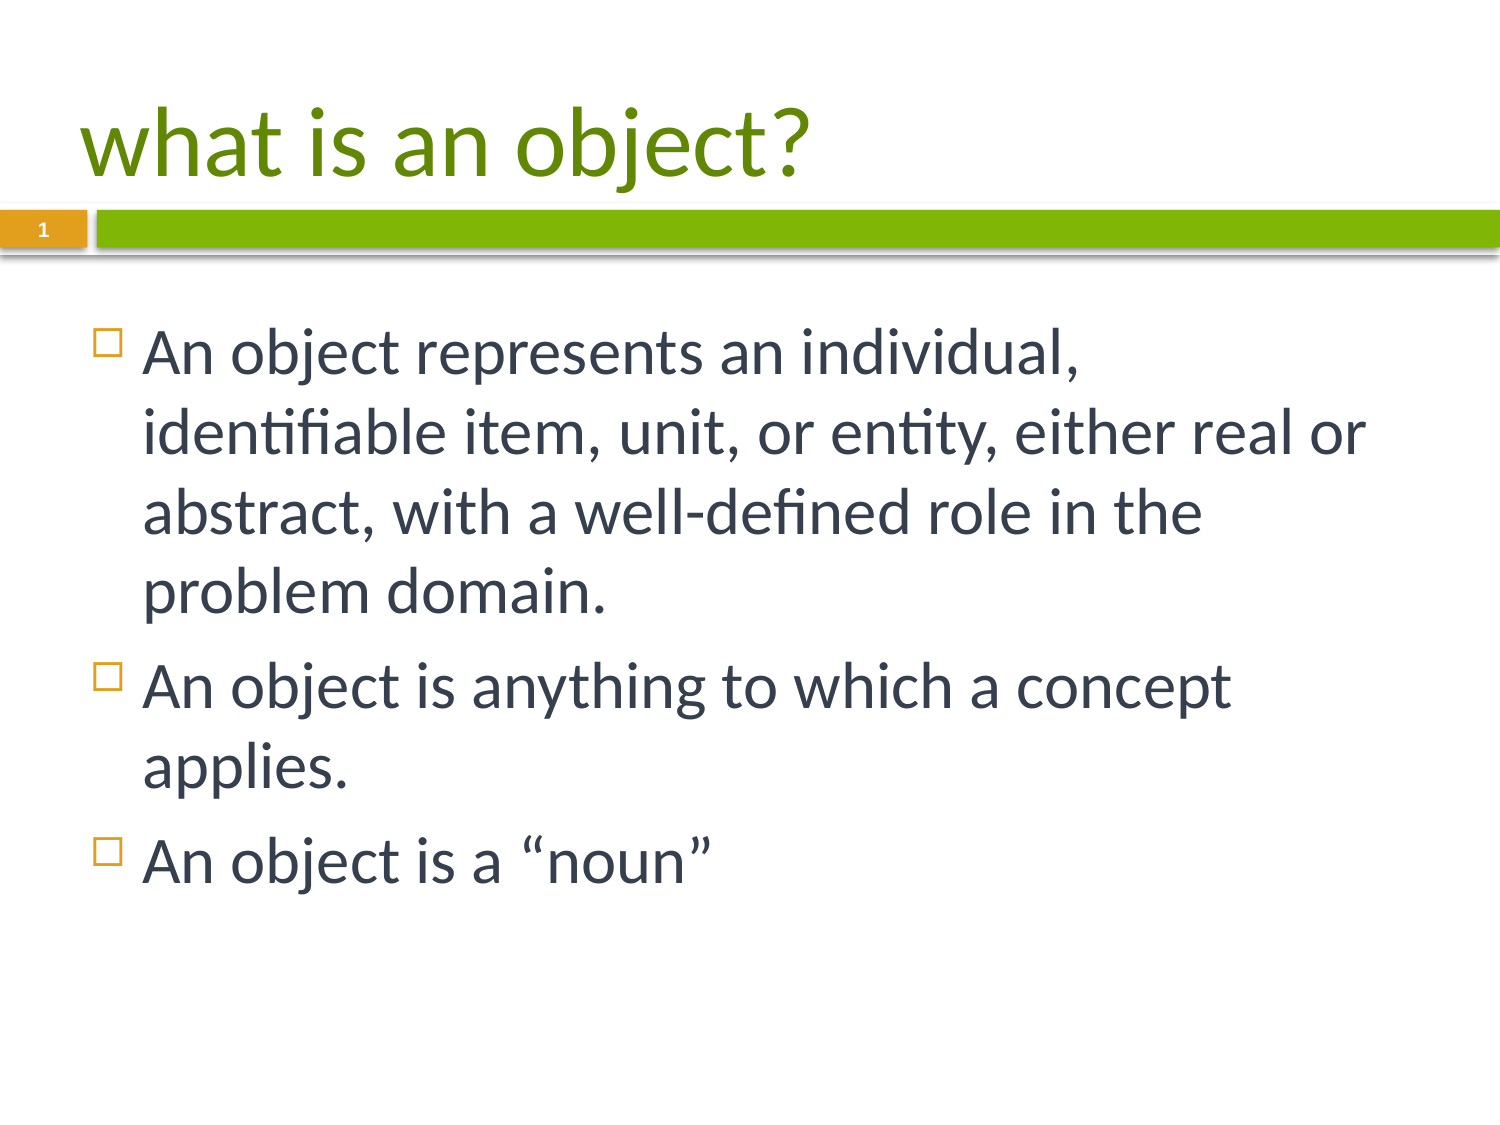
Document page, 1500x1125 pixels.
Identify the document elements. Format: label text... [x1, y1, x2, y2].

title what is an object? [64, 54, 1340, 219]
list An object represents an individual, identifiable item, unit, or entity, either real or abstract, with a well-defined role in the problem domain. An object is anything to which a concept applies. An object is a “noun” [75, 299, 1400, 1050]
slide_number 1 [0, 208, 88, 249]
